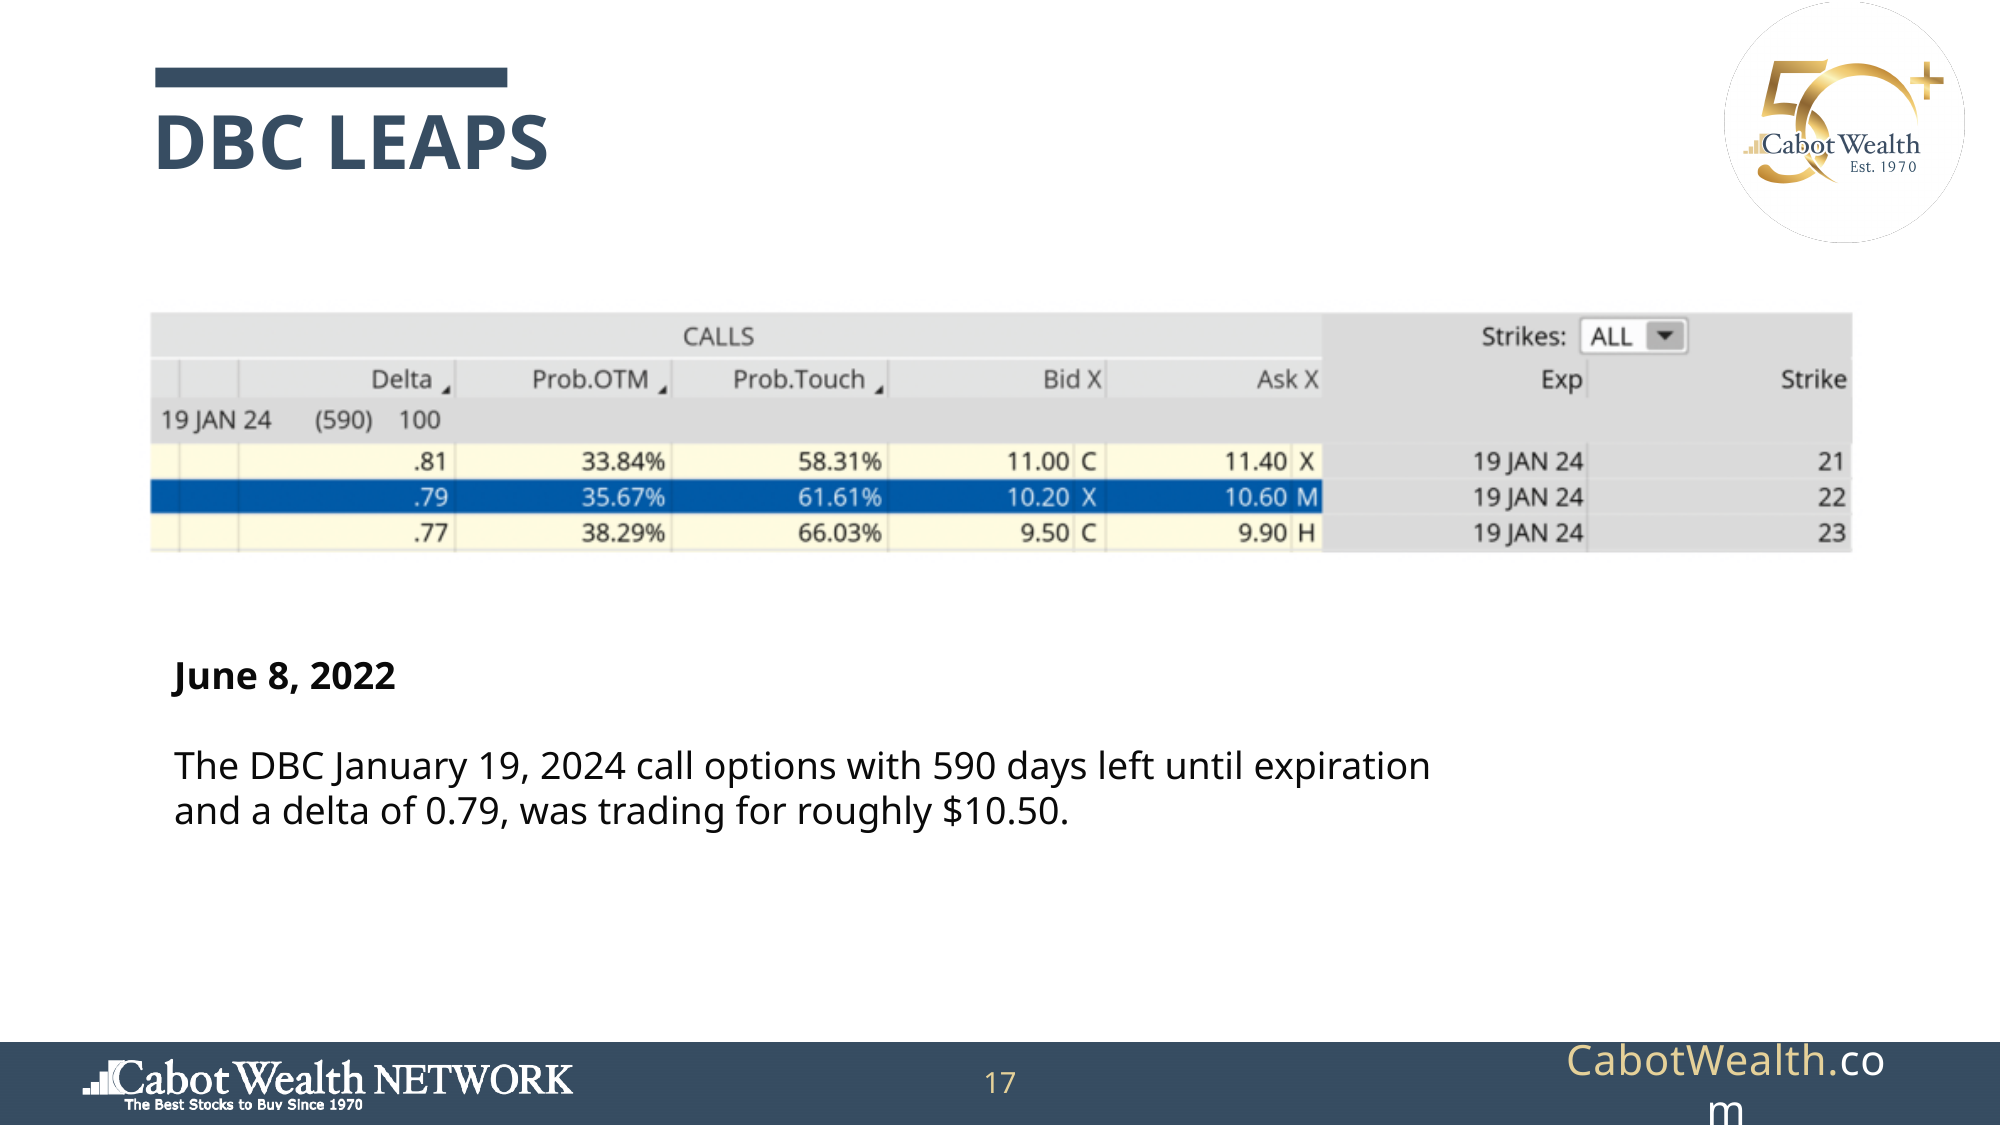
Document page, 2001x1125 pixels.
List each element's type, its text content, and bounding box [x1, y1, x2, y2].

picture [137, 299, 1863, 563]
picture [1727, 1105, 1738, 1125]
picture [0, 1042, 2000, 1125]
title DBC LEAPS [137, 59, 1863, 230]
picture [1724, 2, 1965, 243]
text_box June 8, 2022 The DBC January 19, 2024 call options with 590 days left until expiration and a delta of 0.79, was trading for roughly $10.50. [159, 645, 1500, 840]
picture [1713, 1105, 1724, 1125]
